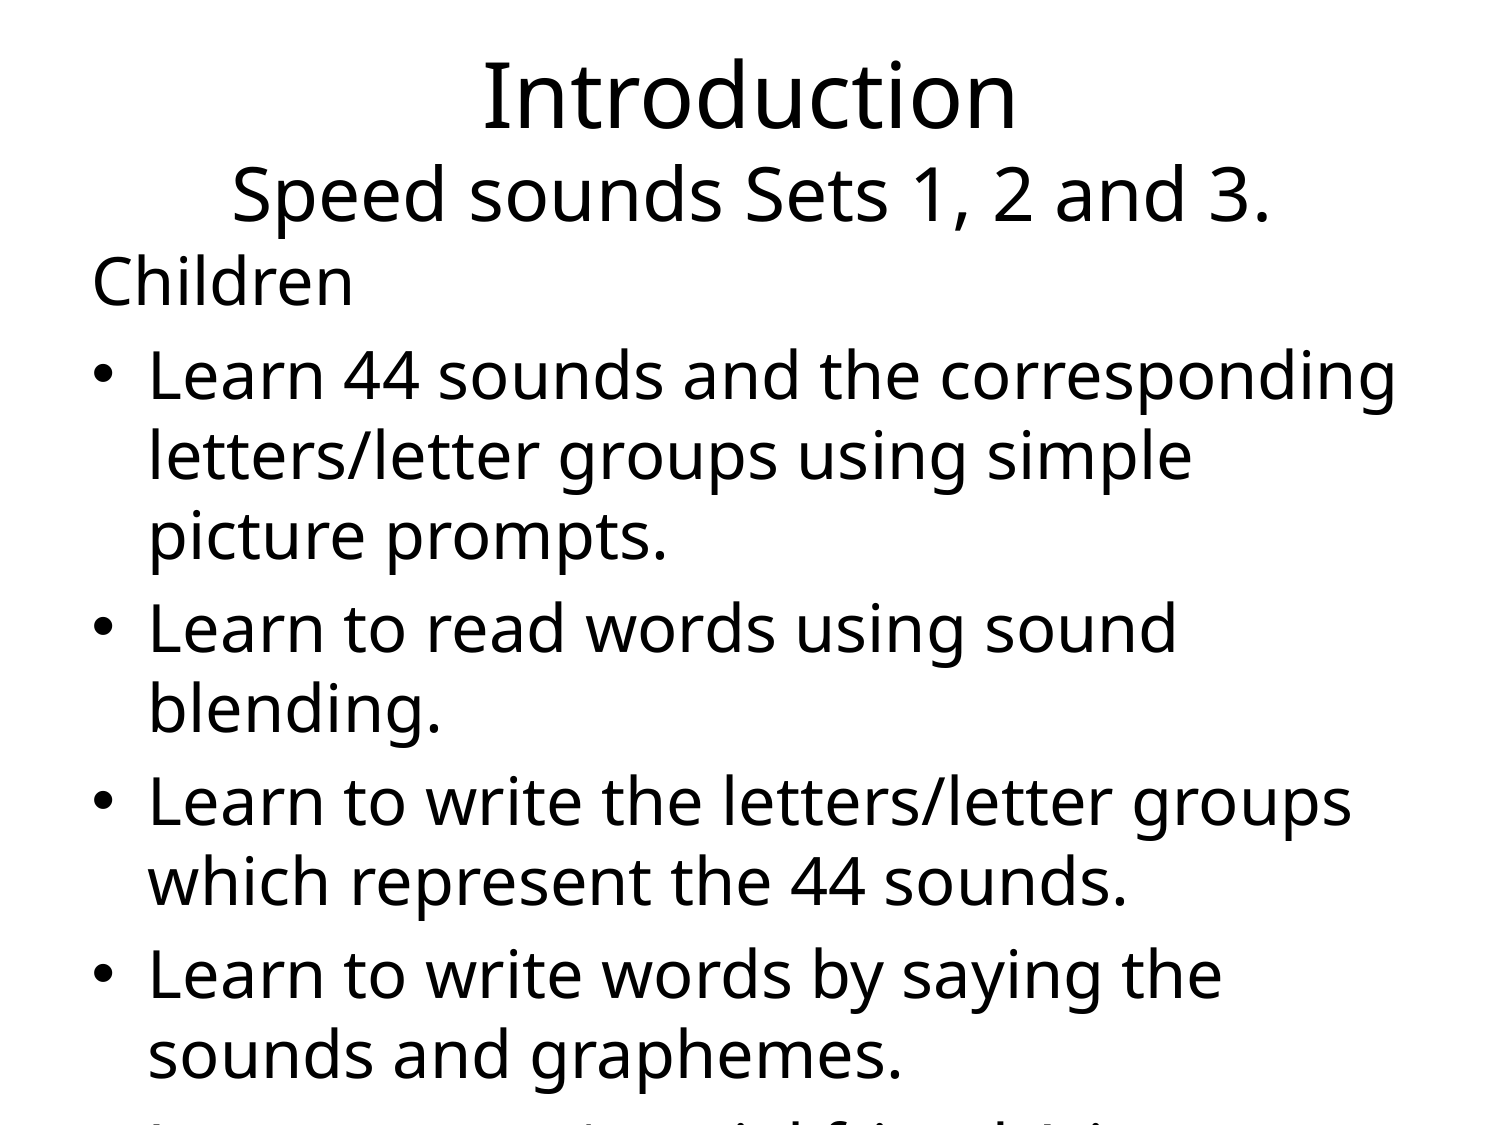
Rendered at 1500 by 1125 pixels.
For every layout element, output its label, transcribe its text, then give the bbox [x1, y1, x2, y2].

list Children Learn 44 sounds and the corresponding letters/letter groups using simple picture prompts. Learn to read words using sound blending. Learn to write the letters/letter groups which represent the 44 sounds. Learn to write words by saying the sounds and graphemes. Learn to spot ‘special friends’, i.e. digraphs and trigraphs. [76, 231, 1427, 1040]
title Introduction Speed sounds Sets 1, 2 and 3. [76, 42, 1427, 231]
